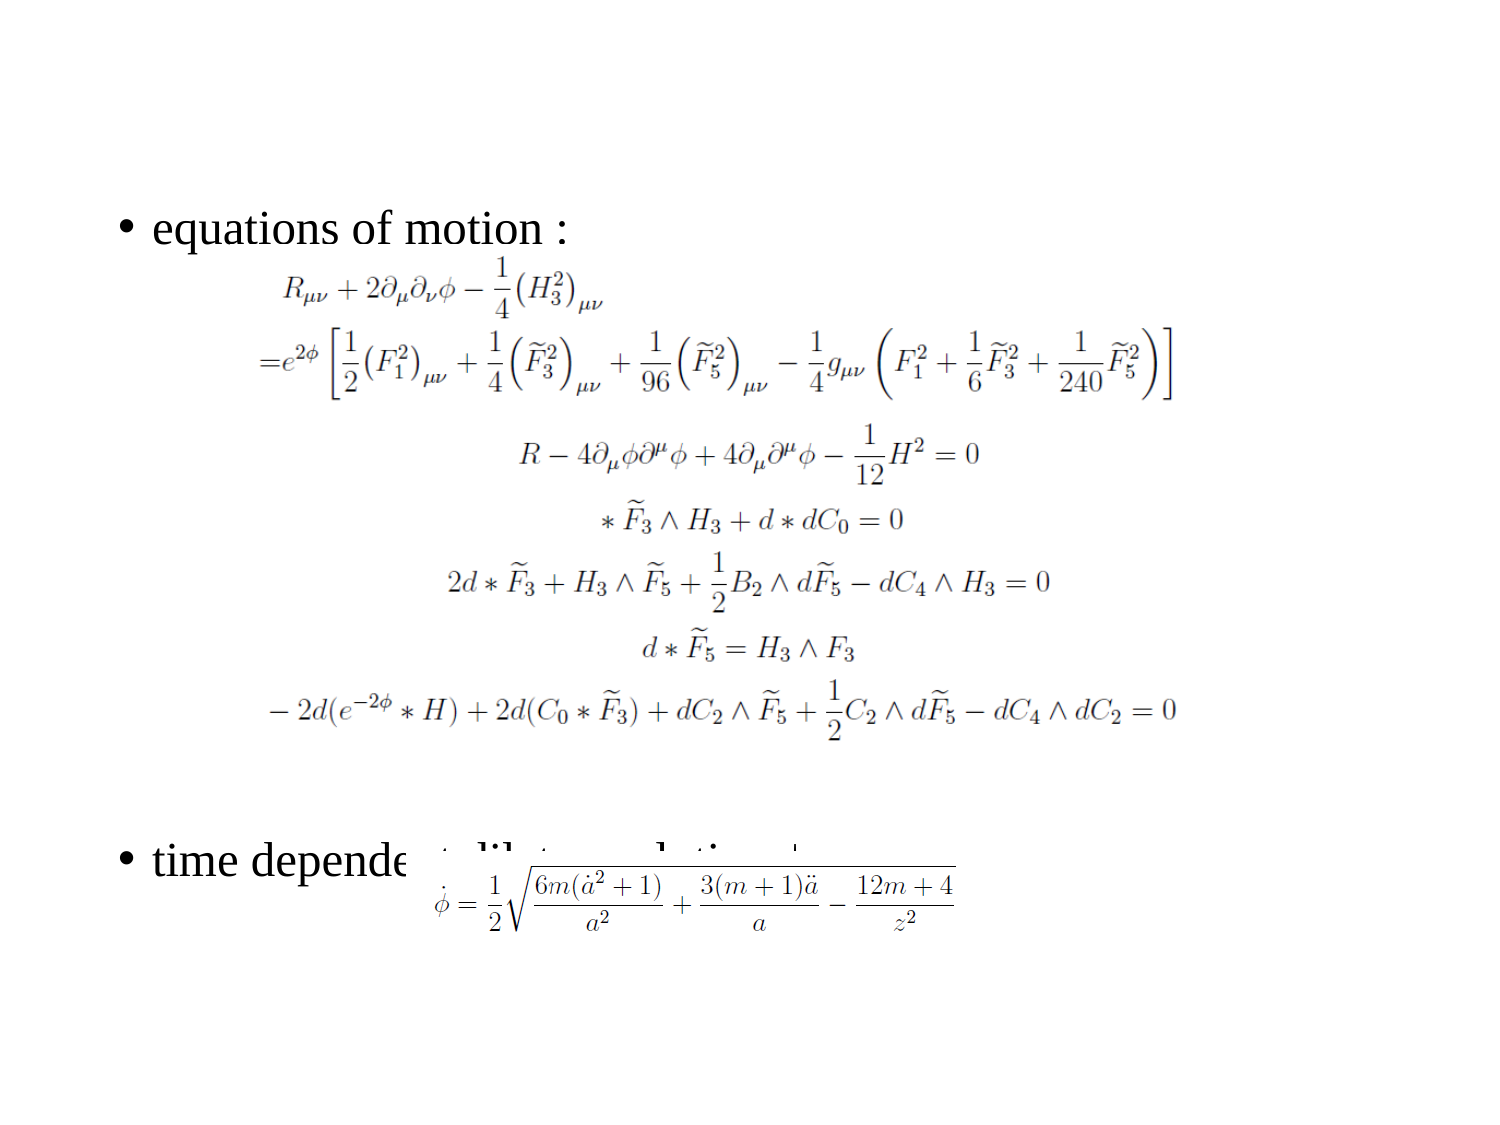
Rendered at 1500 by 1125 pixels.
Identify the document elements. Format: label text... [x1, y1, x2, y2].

picture [406, 851, 988, 950]
picture [230, 244, 1193, 748]
list equations of motion : time dependent dilaton solution  : [103, 194, 1397, 901]
